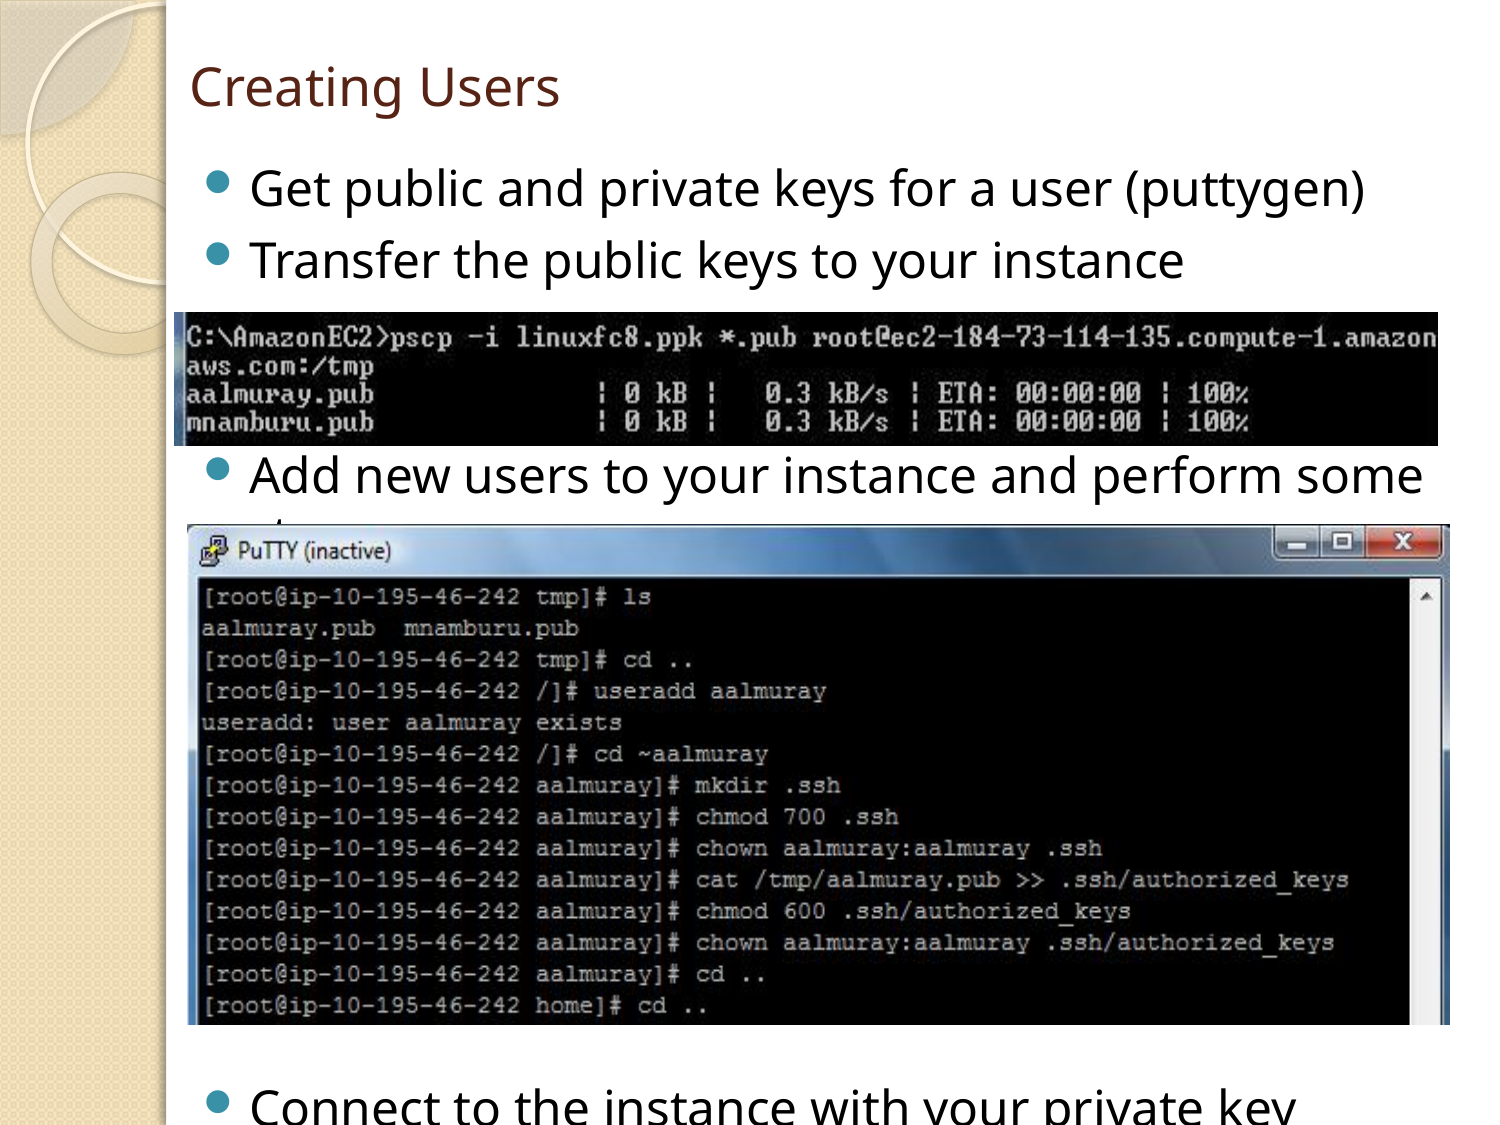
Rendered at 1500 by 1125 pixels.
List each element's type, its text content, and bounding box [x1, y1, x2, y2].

picture [187, 524, 1451, 1026]
title Creating Users [174, 45, 1300, 125]
list Get public and private keys for a user (puttygen) Transfer the public keys to your instance Add new users to your instance and perform some steps: Connect to the instance with your private key [174, 149, 1463, 1125]
picture [174, 312, 1438, 446]
